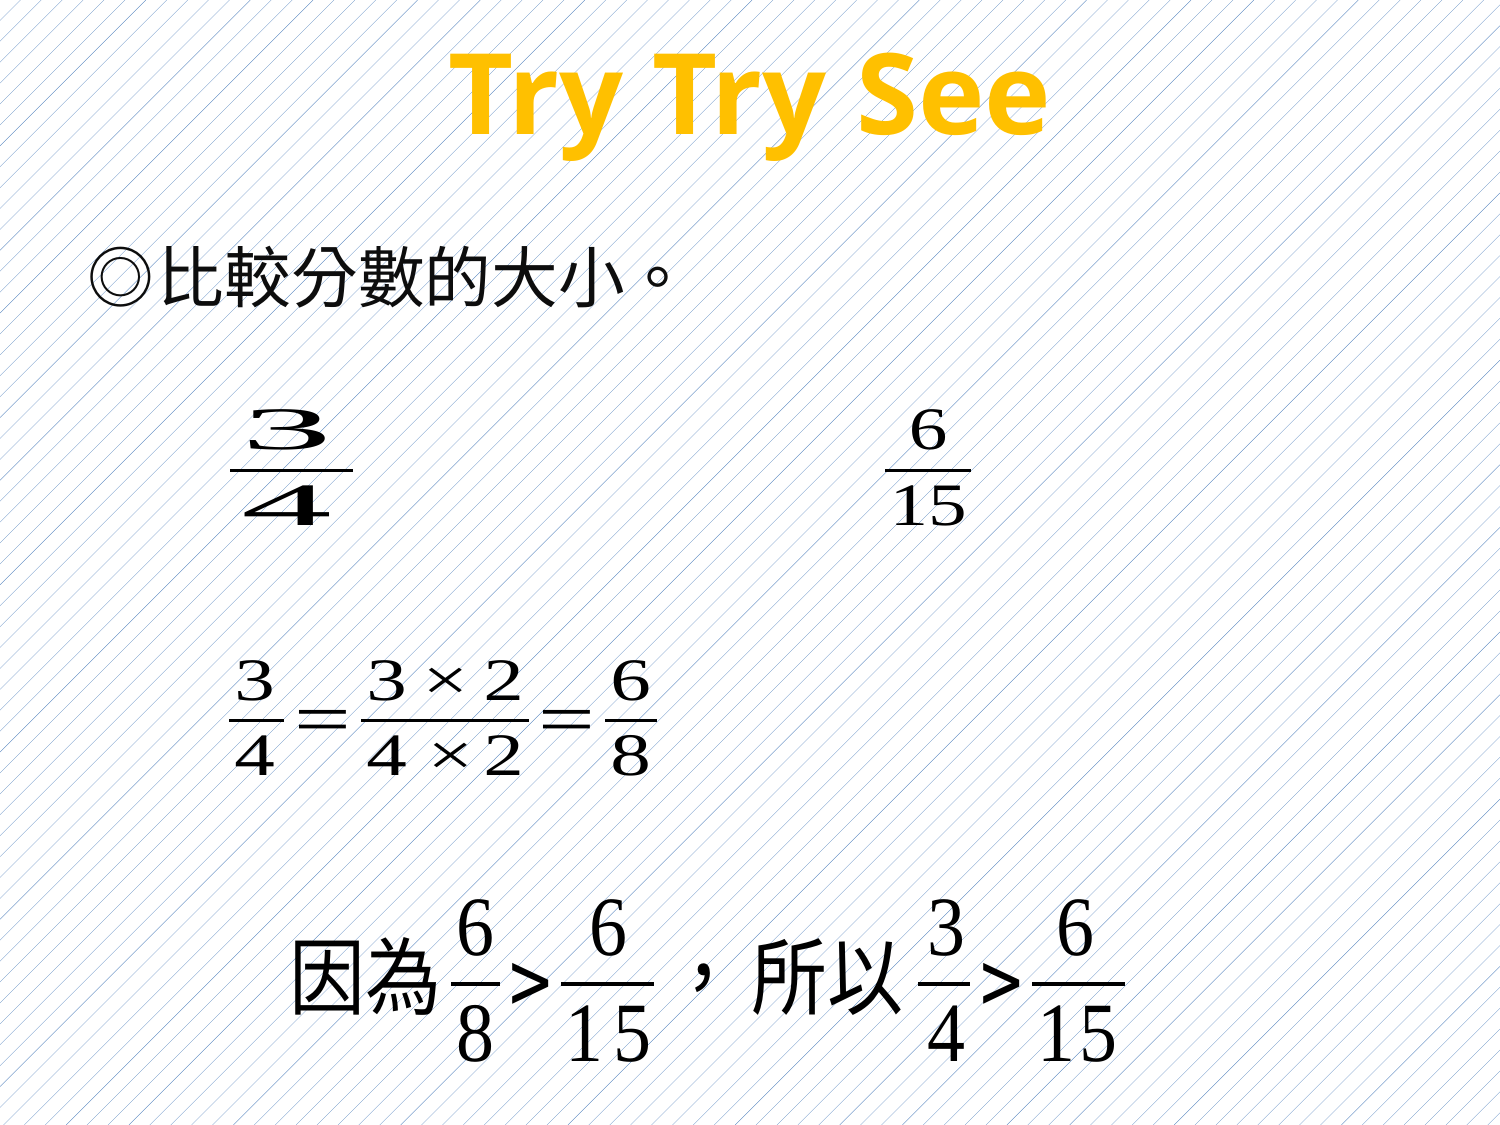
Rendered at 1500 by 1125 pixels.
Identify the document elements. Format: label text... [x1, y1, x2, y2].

title Try Try See [75, 0, 1425, 183]
list ◎比較分數的大小。 [72, 172, 774, 327]
